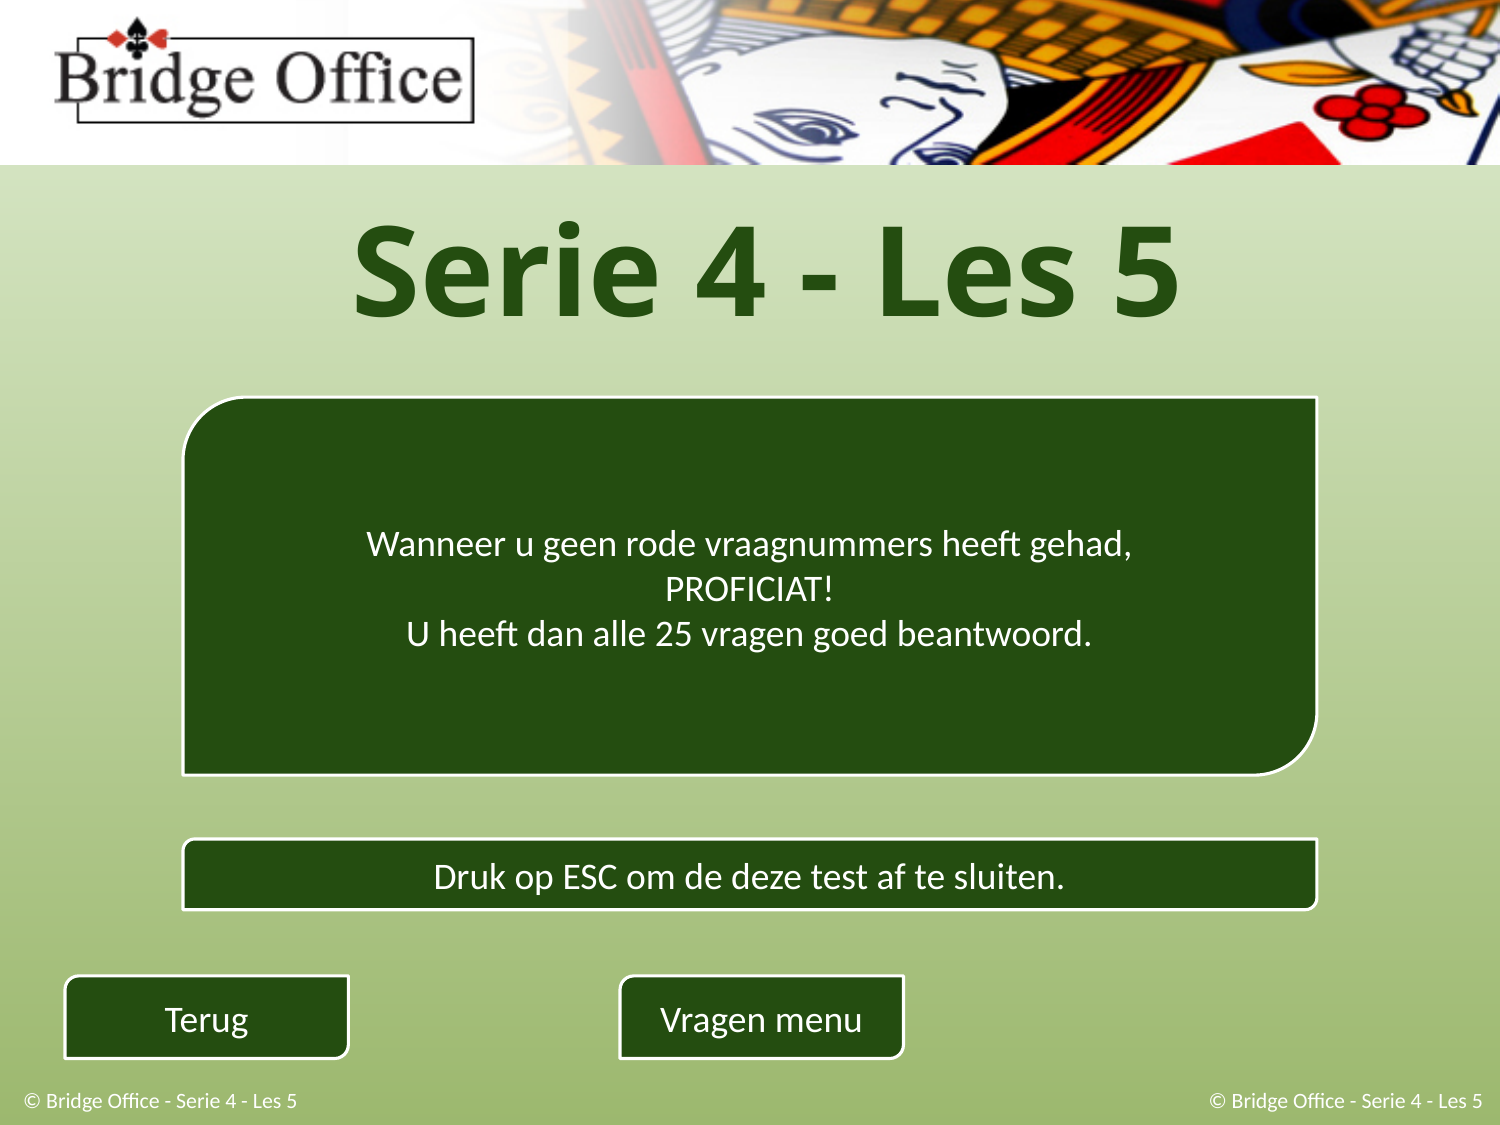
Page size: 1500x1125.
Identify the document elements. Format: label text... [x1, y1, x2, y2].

picture [0, 0, 1500, 166]
text_box © Bridge Office - Serie 4 - Les 5 [1147, 1079, 1498, 1121]
text_box Serie 4 - Les 5 [64, 183, 1470, 349]
text_box Vragen menu [618, 974, 906, 1061]
text_box Terug [63, 974, 350, 1061]
text_box © Bridge Office - Serie 4 - Les 5 [8, 1079, 393, 1121]
text_box Druk op ESC om de deze test af te sluiten. [181, 837, 1319, 912]
text_box Wanneer u geen rode vraagnummers heeft gehad, PROFICIAT! U heeft dan alle 25 vragen goed beantwoord. [181, 395, 1319, 777]
